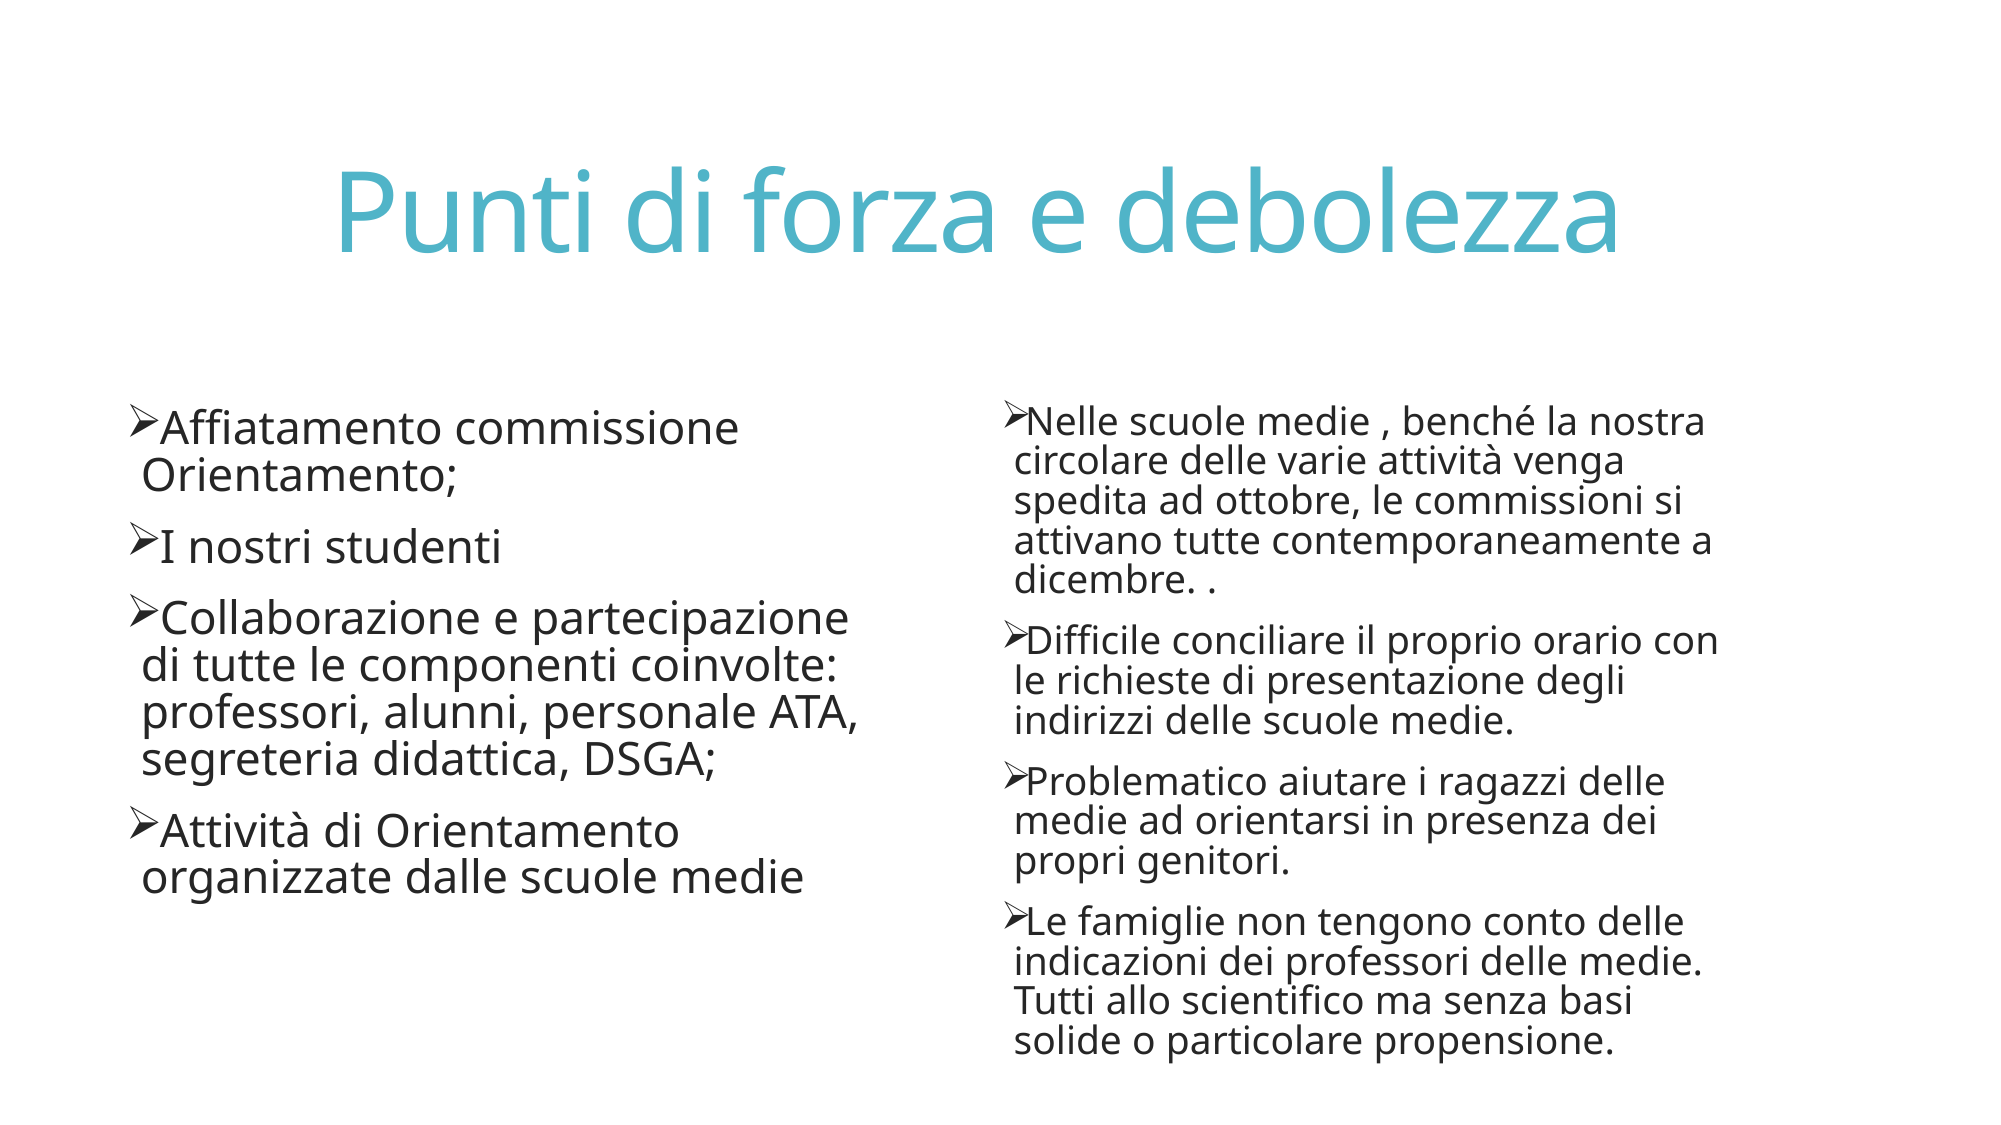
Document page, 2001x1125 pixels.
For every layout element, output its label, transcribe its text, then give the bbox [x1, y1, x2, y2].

title Punti di forza e debolezza [107, 81, 1875, 354]
list Nelle scuole medie , benché la nostra circolare delle varie attività venga spedita ad ottobre, le commissioni si attivano tutte contemporaneamente a dicembre. . Difficile conciliare il proprio orario con le richieste di presentazione degli indirizzi delle scuole medie. Problematico aiutare i ragazzi delle medie ad orientarsi in presenza dei propri genitori. Le famiglie non tengono conto delle indicazioni dei professori delle medie. Tutti allo scientifico ma senza basi solide o particolare propensione. [986, 327, 1752, 1082]
list Affiatamento commissione Orientamento; I nostri studenti Collaborazione e partecipazione di tutte le componenti coinvolte: professori, alunni, personale ATA, segreteria didattica, DSGA; Attività di Orientamento organizzate dalle scuole medie [111, 327, 876, 946]
